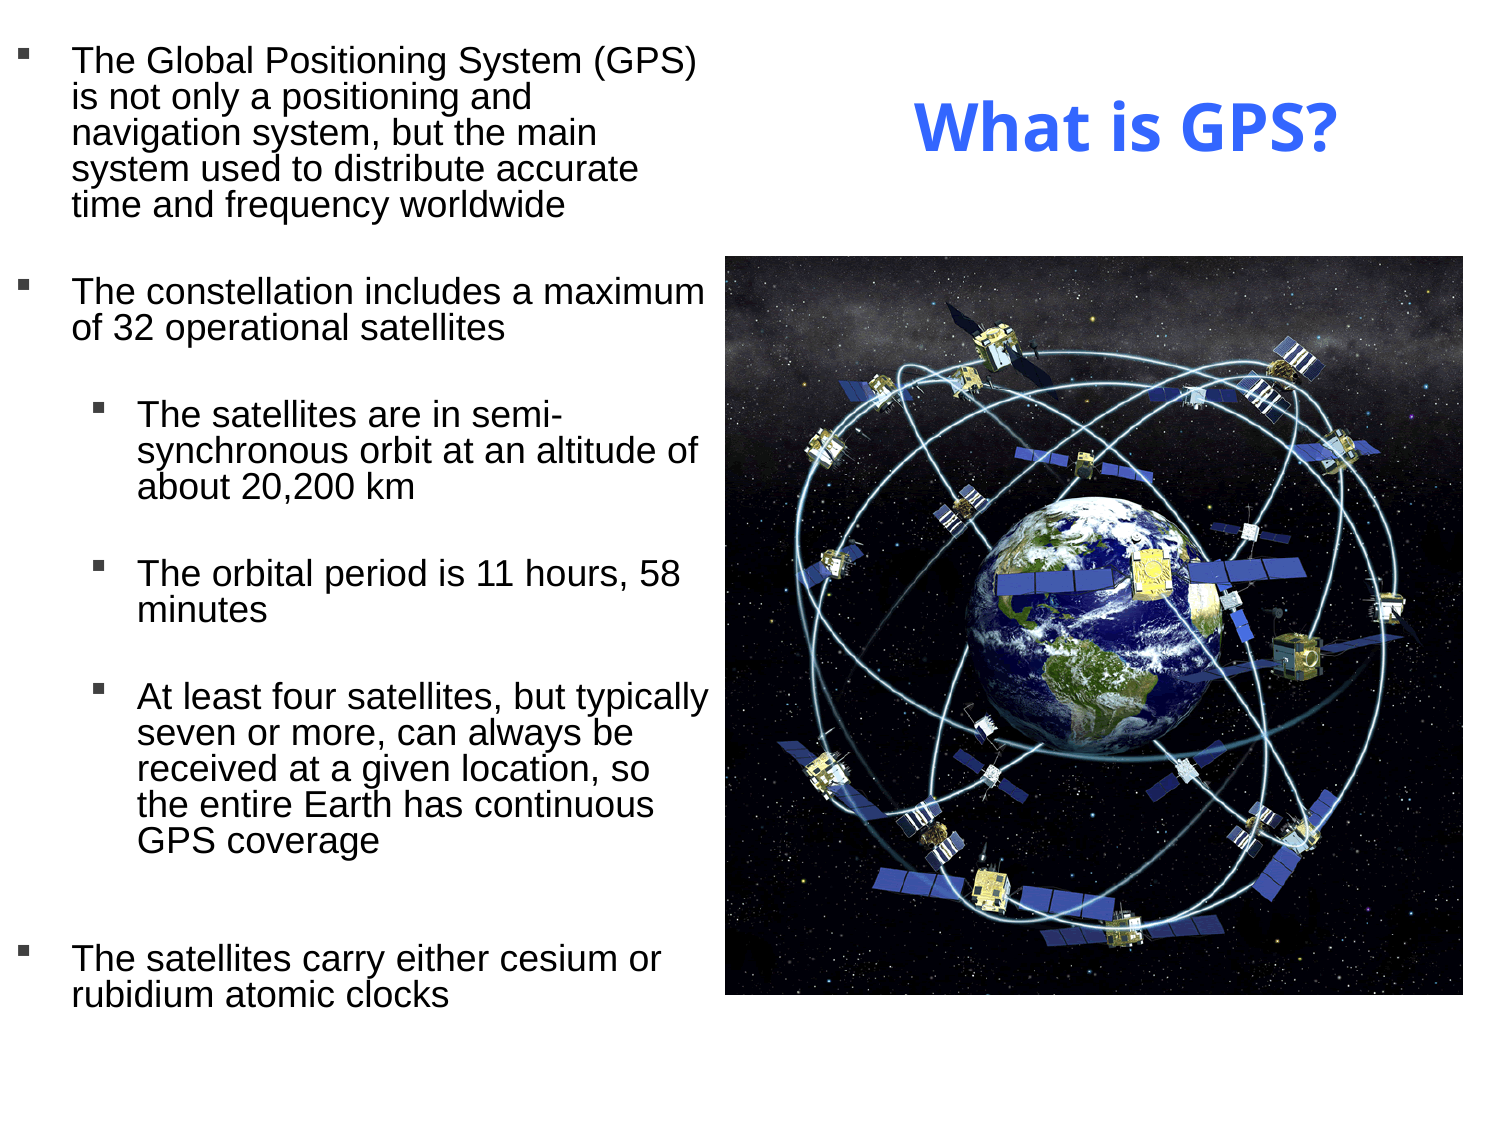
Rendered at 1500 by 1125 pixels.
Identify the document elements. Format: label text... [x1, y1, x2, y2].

list The Global Positioning System (GPS) is not only a positioning and navigation system, but the main system used to distribute accurate time and frequency worldwide The constellation includes a maximum of 32 operational satellites The satellites are in semi-synchronous orbit at an altitude of about 20,200 km The orbital period is 11 hours, 58 minutes At least four satellites, but typically seven or more, can always be received at a given location, so the entire Earth has continuous GPS coverage The satellites carry either cesium or rubidium atomic clocks [0, 37, 725, 1025]
picture [724, 256, 1463, 995]
title What is GPS? [887, 62, 1366, 188]
